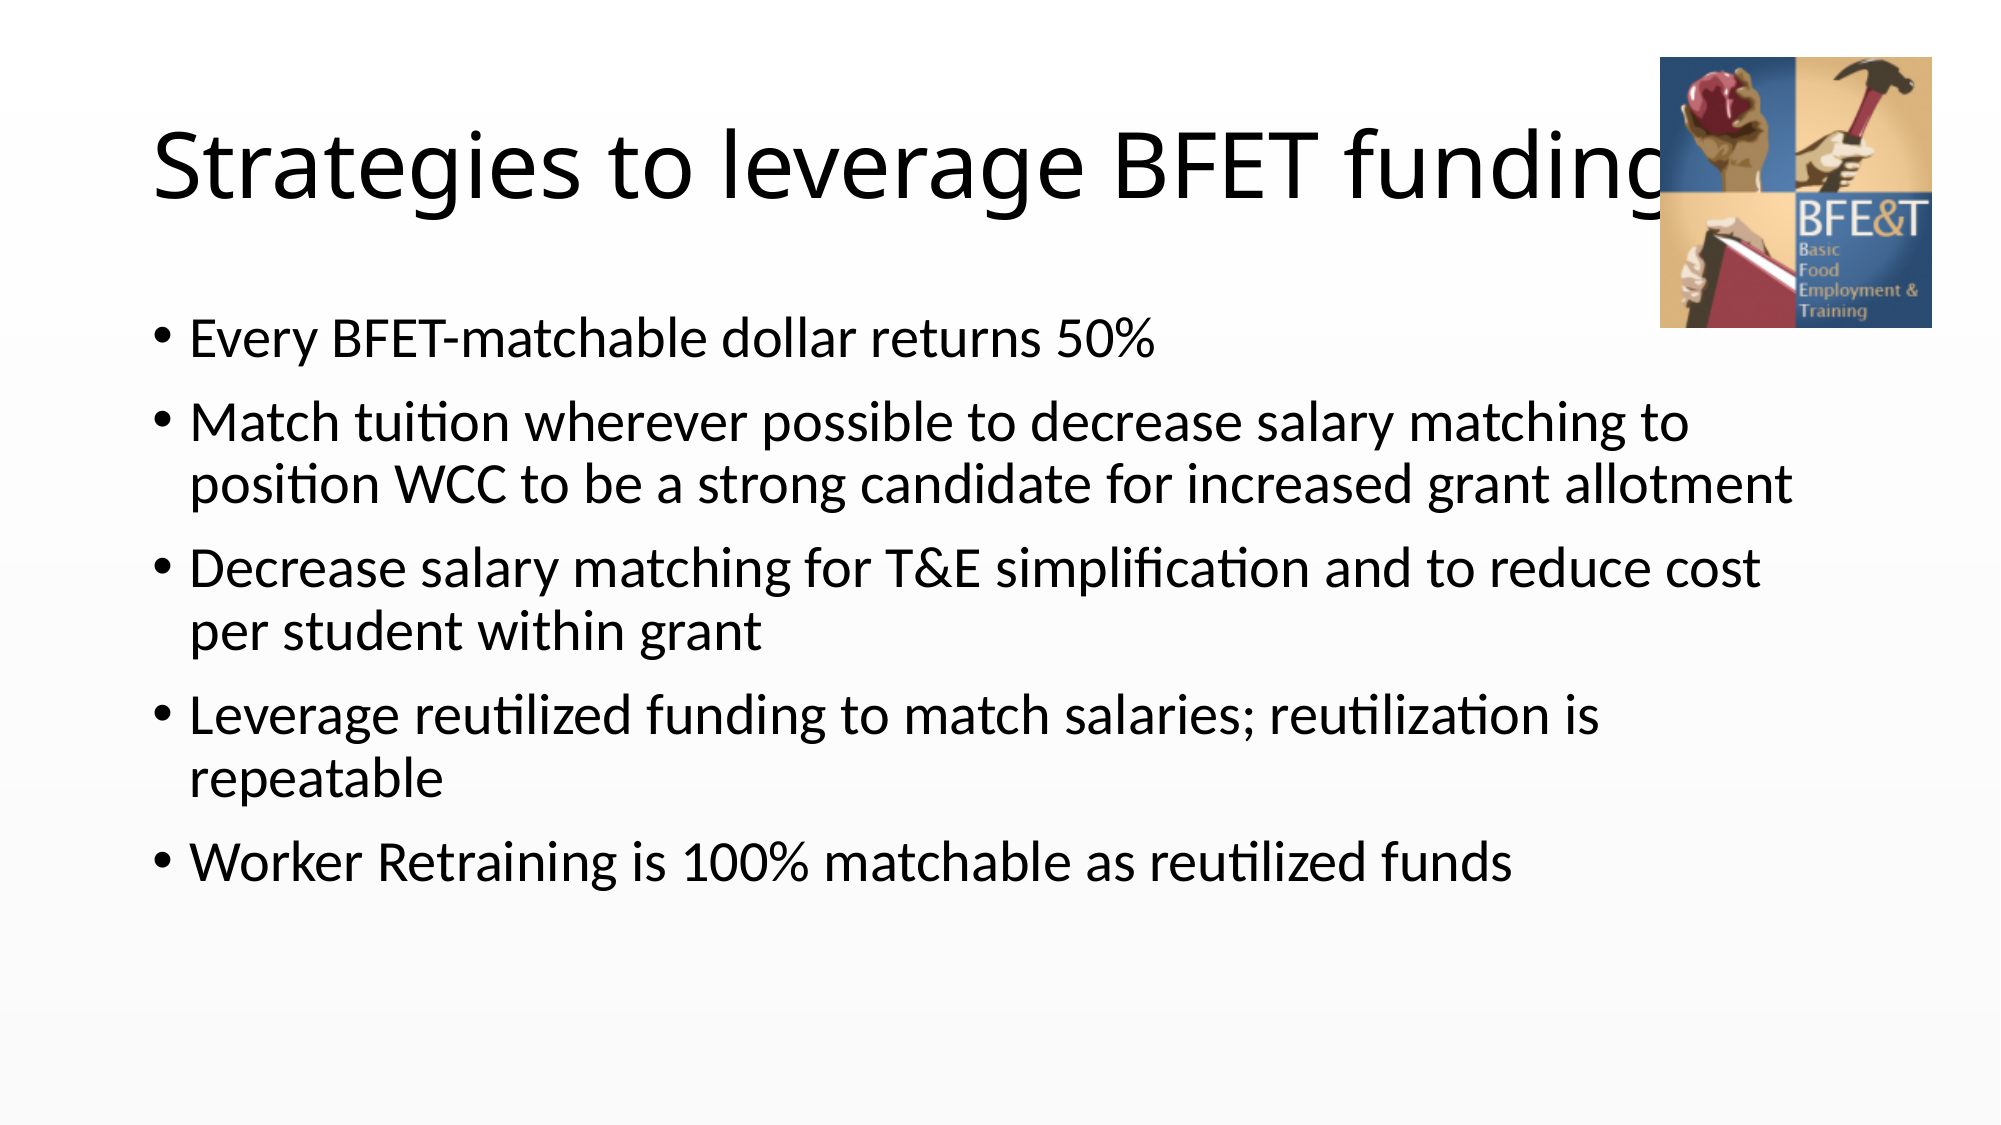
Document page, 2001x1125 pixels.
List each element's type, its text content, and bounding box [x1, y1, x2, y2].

title Strategies to leverage BFET funding [137, 59, 1660, 278]
list Every BFET-matchable dollar returns 50% Match tuition wherever possible to decrease salary matching to position WCC to be a strong candidate for increased grant allotment Decrease salary matching for T&E simplification and to reduce cost per student within grant Leverage reutilized funding to match salaries; reutilization is repeatable Worker Retraining is 100% matchable as reutilized funds [137, 299, 1863, 1014]
picture [1660, 57, 1932, 328]
